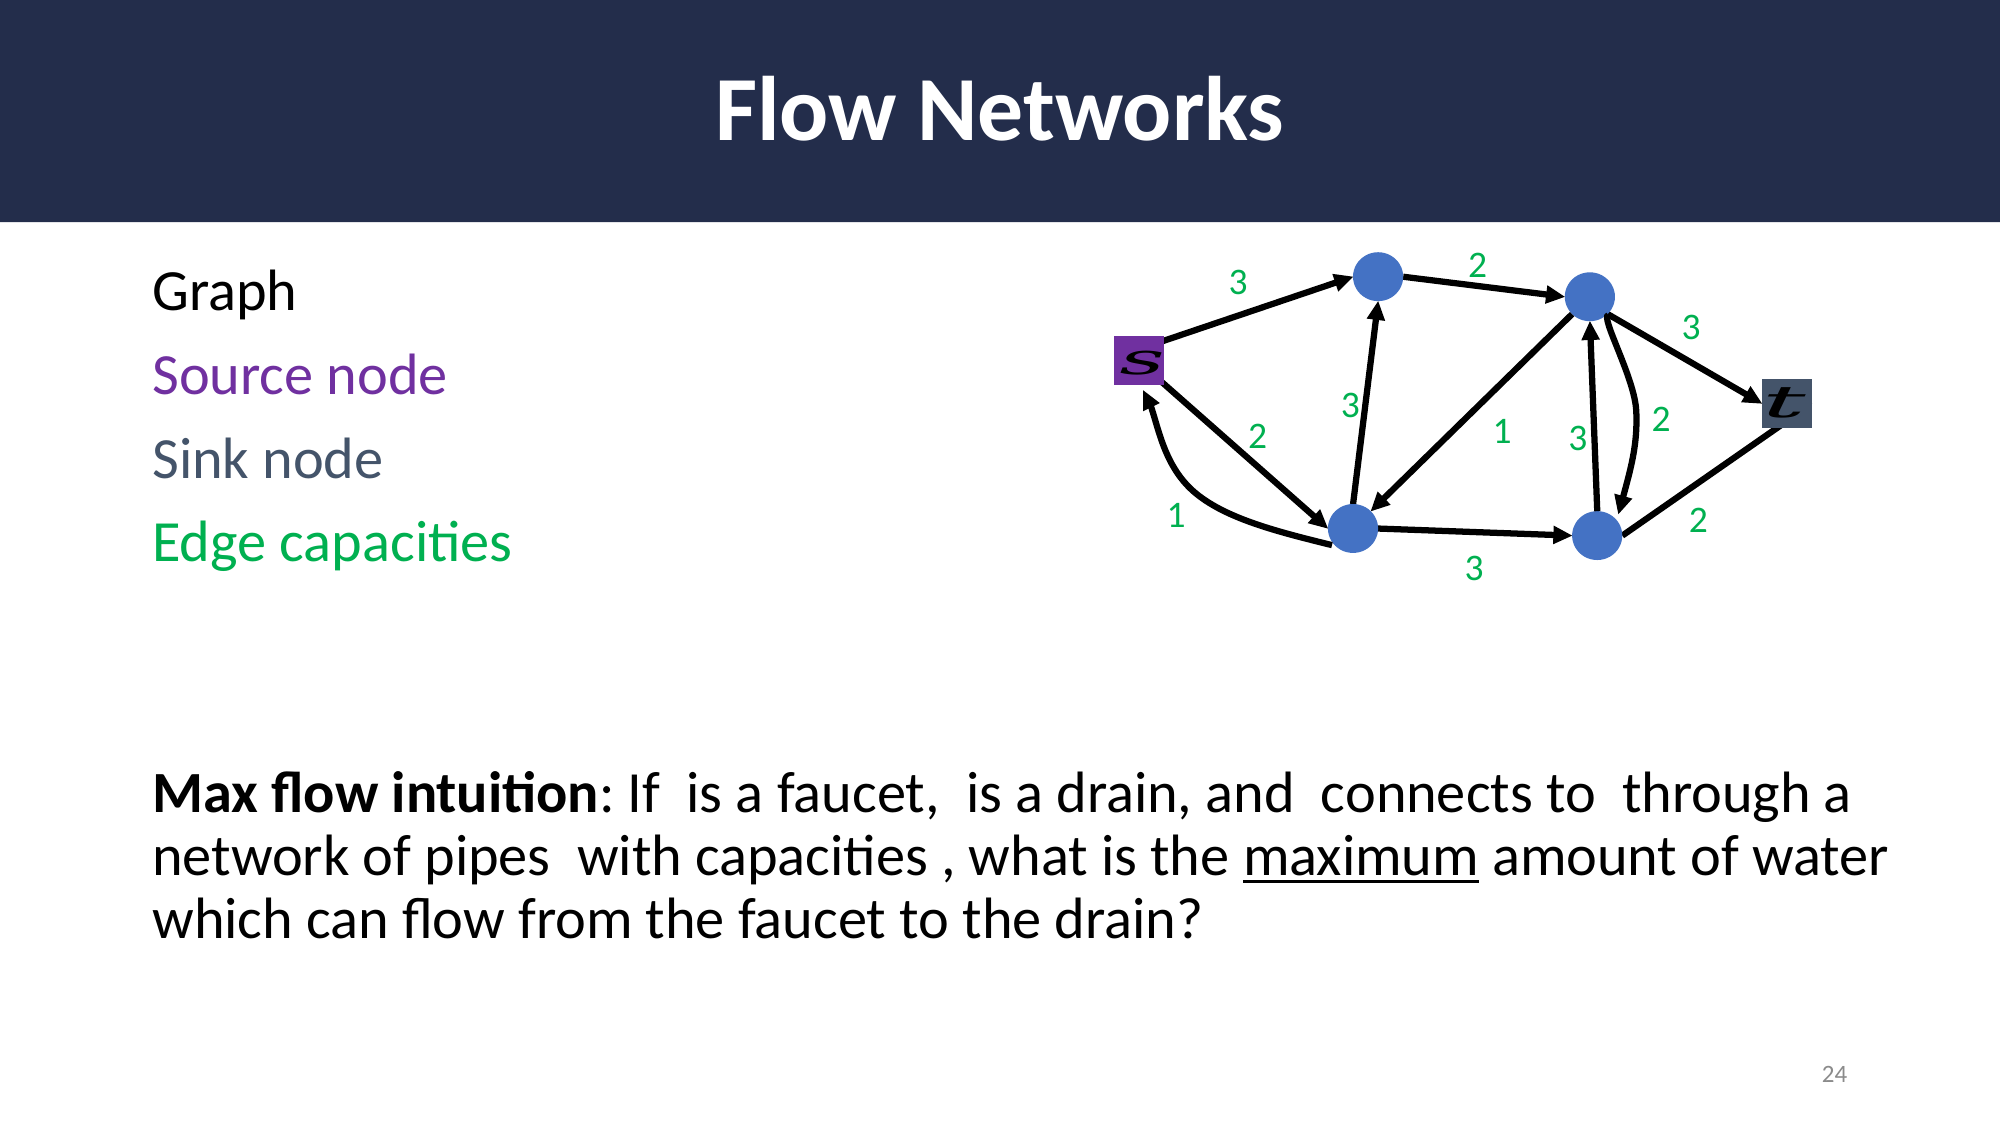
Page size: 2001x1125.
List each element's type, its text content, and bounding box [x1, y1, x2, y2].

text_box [1113, 232, 1813, 597]
slide_number 24 [1412, 1042, 1863, 1103]
title Flow Networks [0, 0, 2000, 223]
